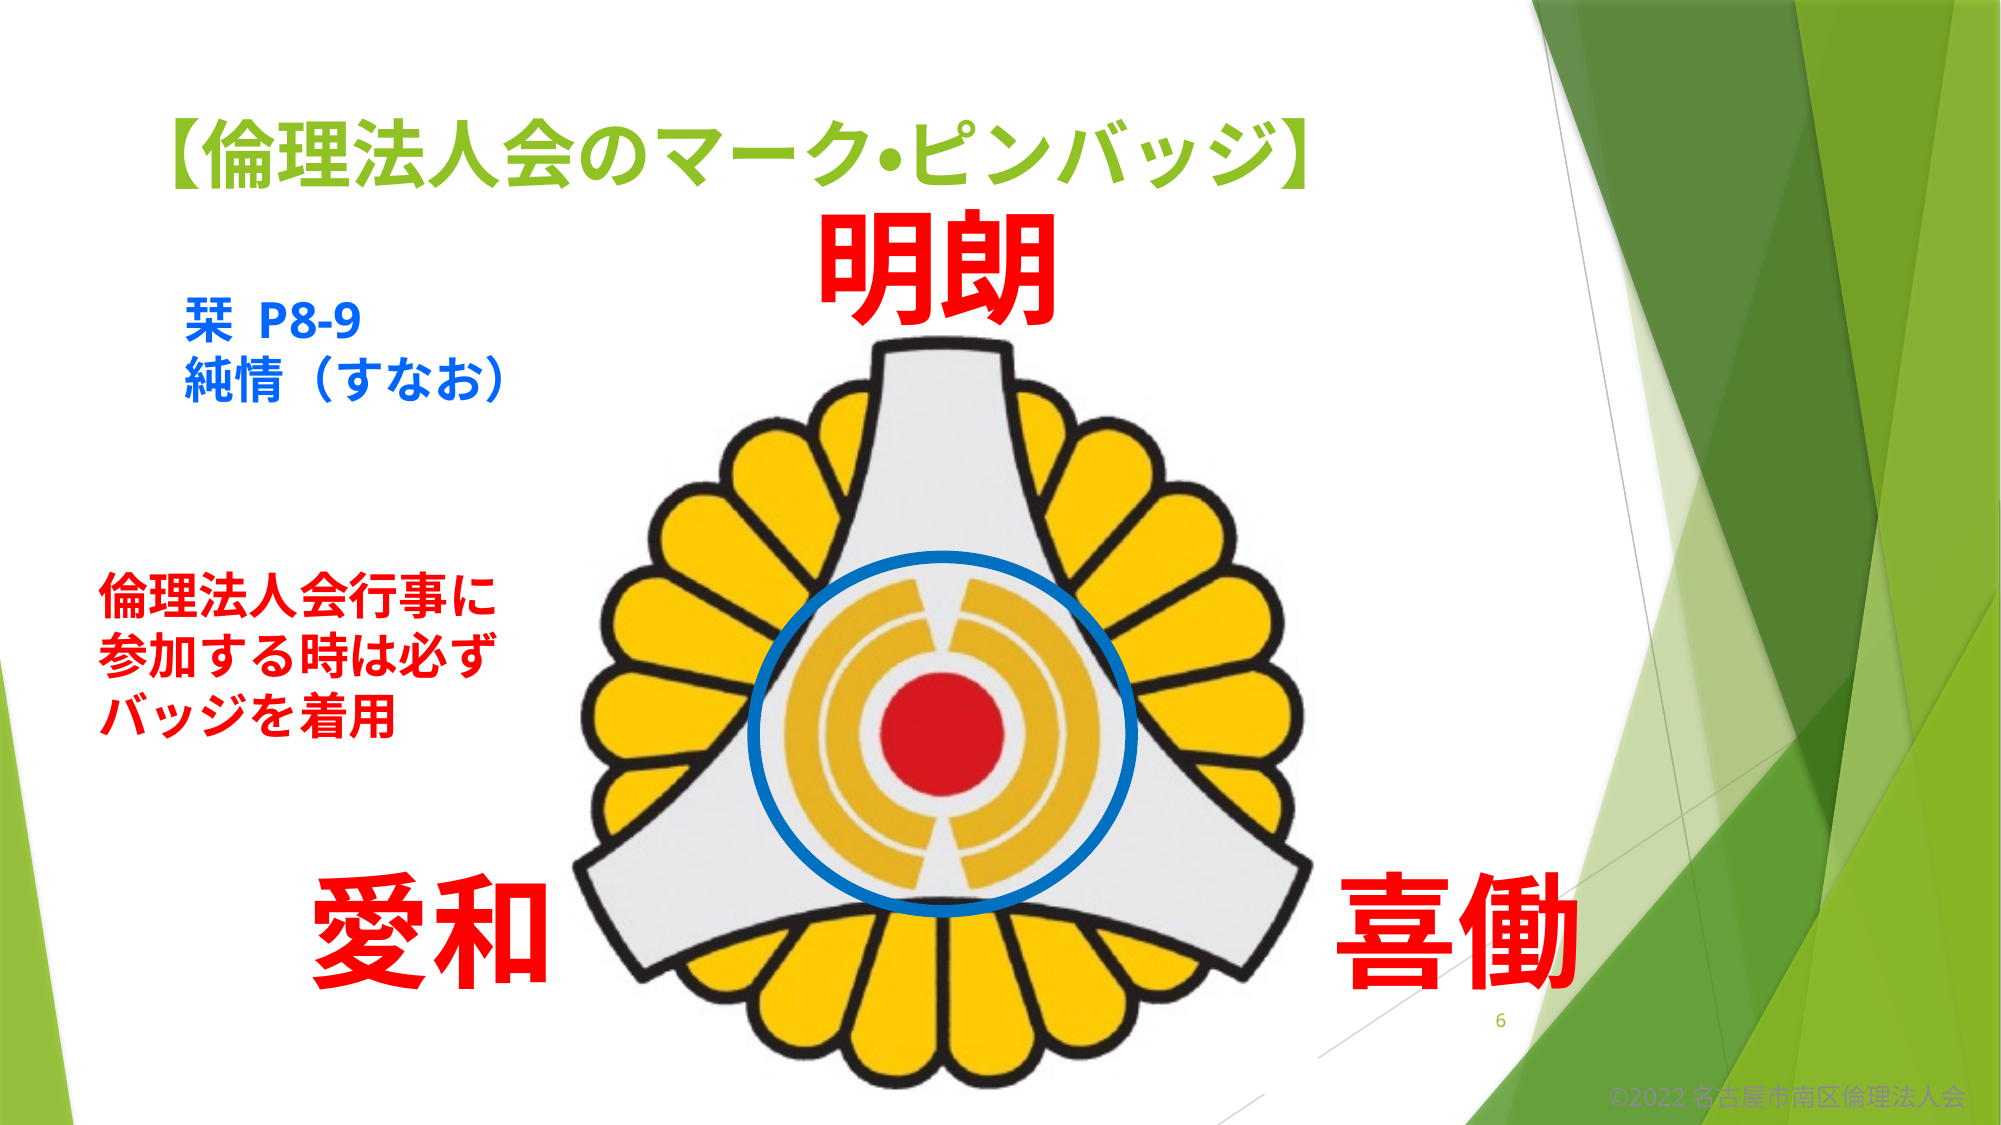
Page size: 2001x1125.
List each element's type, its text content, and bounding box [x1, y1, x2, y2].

text_box 愛和 [291, 845, 562, 1011]
text_box 明朗 [798, 238, 1118, 331]
slide_number 6 [1409, 991, 1522, 1051]
picture [566, 332, 1319, 1095]
footer ©2022名古屋市南区倫理法人会 [1593, 1066, 2000, 1125]
title 【倫理法人会のマーク・ピンバッジ】 [111, 99, 1522, 238]
text_box 栞 P8-9 純情（すなお） [169, 280, 789, 416]
text_box 倫理法人会行事に 参加する時は必ず バッジを着用 [84, 556, 562, 752]
text_box 喜働 [1322, 845, 1637, 1011]
